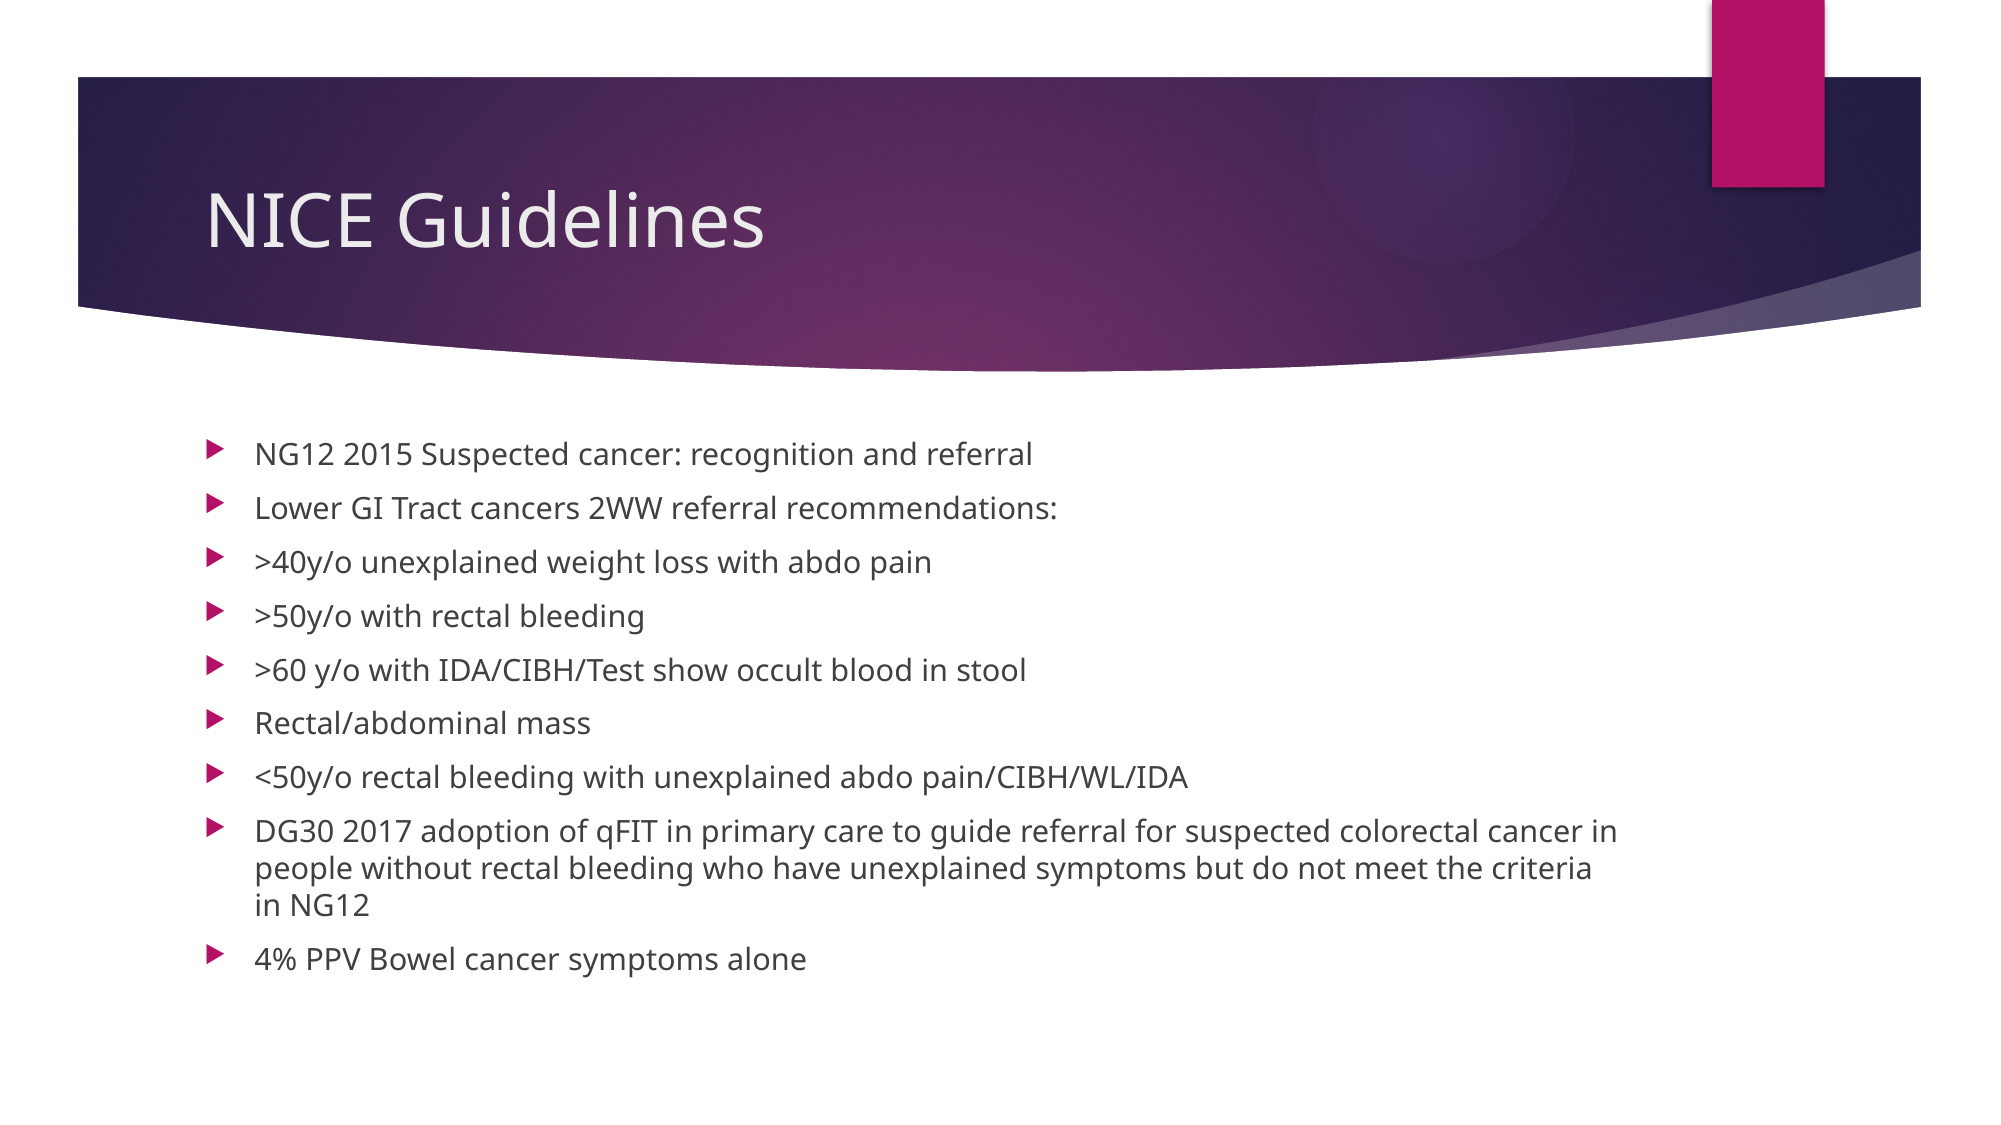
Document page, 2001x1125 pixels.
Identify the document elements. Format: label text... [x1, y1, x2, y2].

title NICE Guidelines [189, 159, 1627, 276]
list NG12 2015 Suspected cancer: recognition and referral Lower GI Tract cancers 2WW referral recommendations: >40y/o unexplained weight loss with abdo pain >50y/o with rectal bleeding >60 y/o with IDA/CIBH/Test show occult blood in stool Rectal/abdominal mass <50y/o rectal bleeding with unexplained abdo pain/CIBH/WL/IDA DG30 2017 adoption of qFIT in primary care to guide referral for suspected colorectal cancer in people without rectal bleeding who have unexplained symptoms but do not meet the criteria in NG12 4% PPV Bowel cancer symptoms alone [189, 427, 1638, 988]
